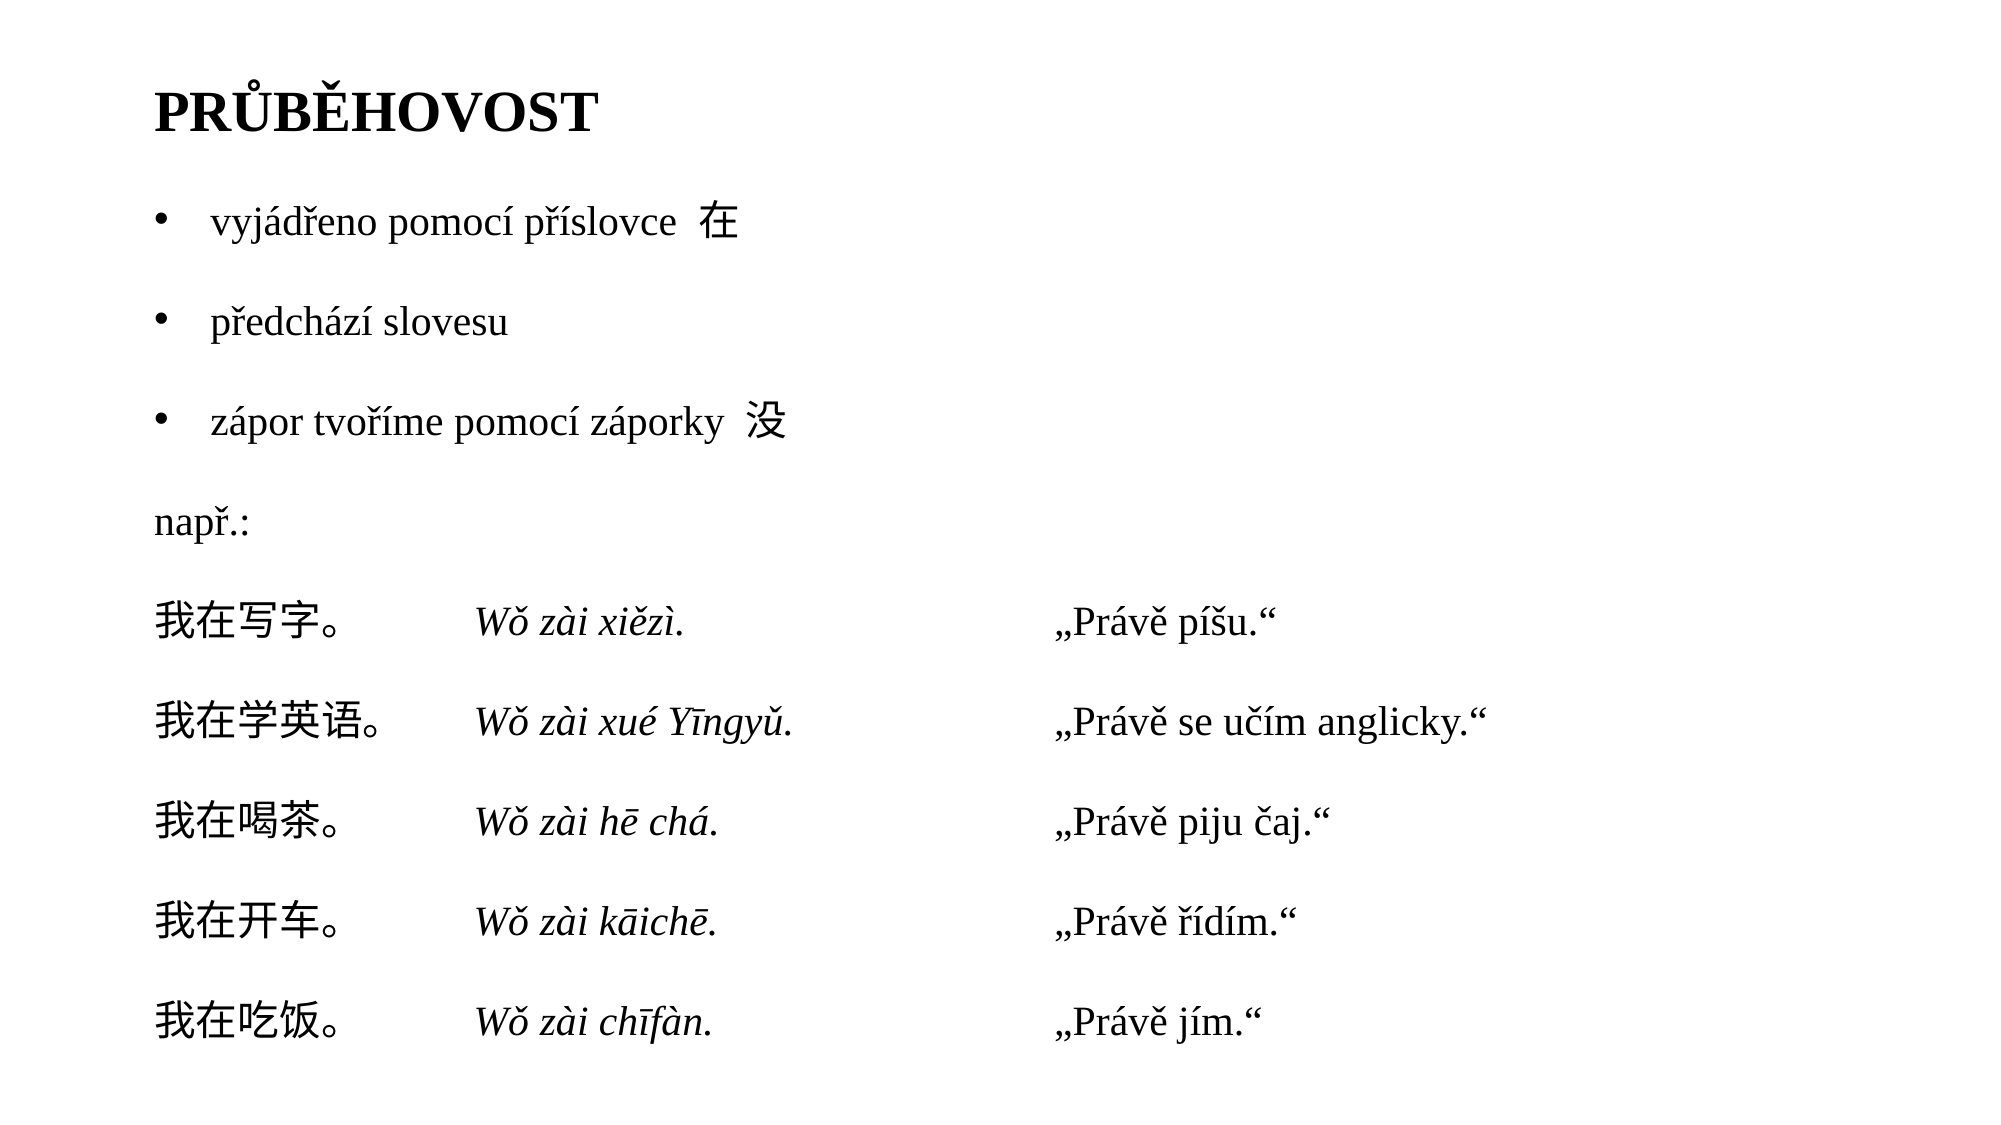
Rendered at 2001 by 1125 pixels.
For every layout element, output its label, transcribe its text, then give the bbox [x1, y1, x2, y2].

text_box PRŮBĚHOVOST vyjádřeno pomocí příslovce 在 předchází slovesu zápor tvoříme pomocí záporky 没 např.: 我在写字。 Wǒ zài xiězì. „Právě píšu.“ 我在学英语。 Wǒ zài xué Yīngyǔ. „Právě se učím anglicky.“ 我在喝茶。 Wǒ zài hē chá. „Právě piju čaj.“ 我在开车。 Wǒ zài kāichē. „Právě řídím.“ 我在吃饭。 Wǒ zài chīfàn. „Právě jím.“ [139, 66, 1856, 1125]
